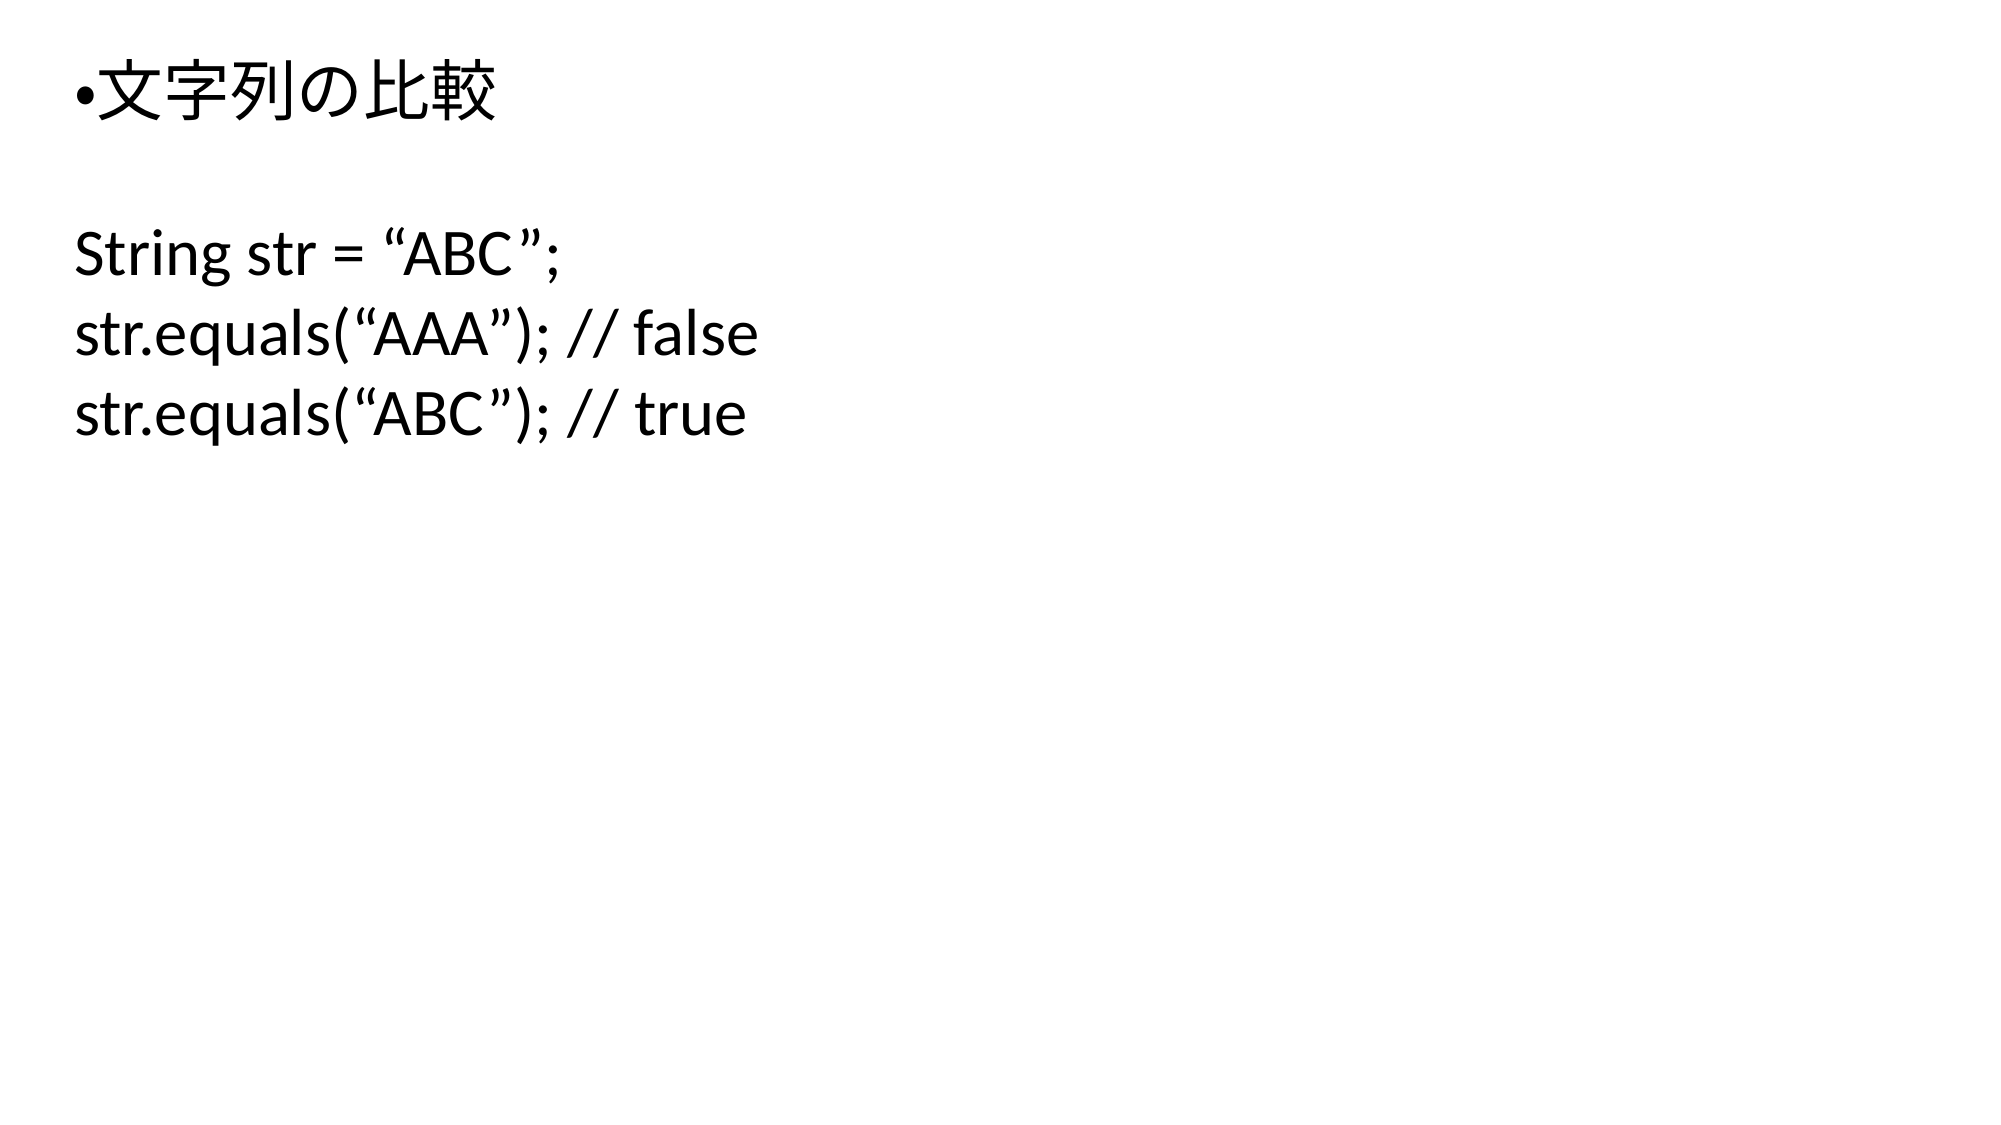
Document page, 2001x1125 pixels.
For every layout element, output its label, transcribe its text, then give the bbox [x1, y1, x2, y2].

text_box ・文字列の比較 String str = “ABC”; str.equals(“AAA”); // false str.equals(“ABC”); // true [59, 41, 1884, 457]
